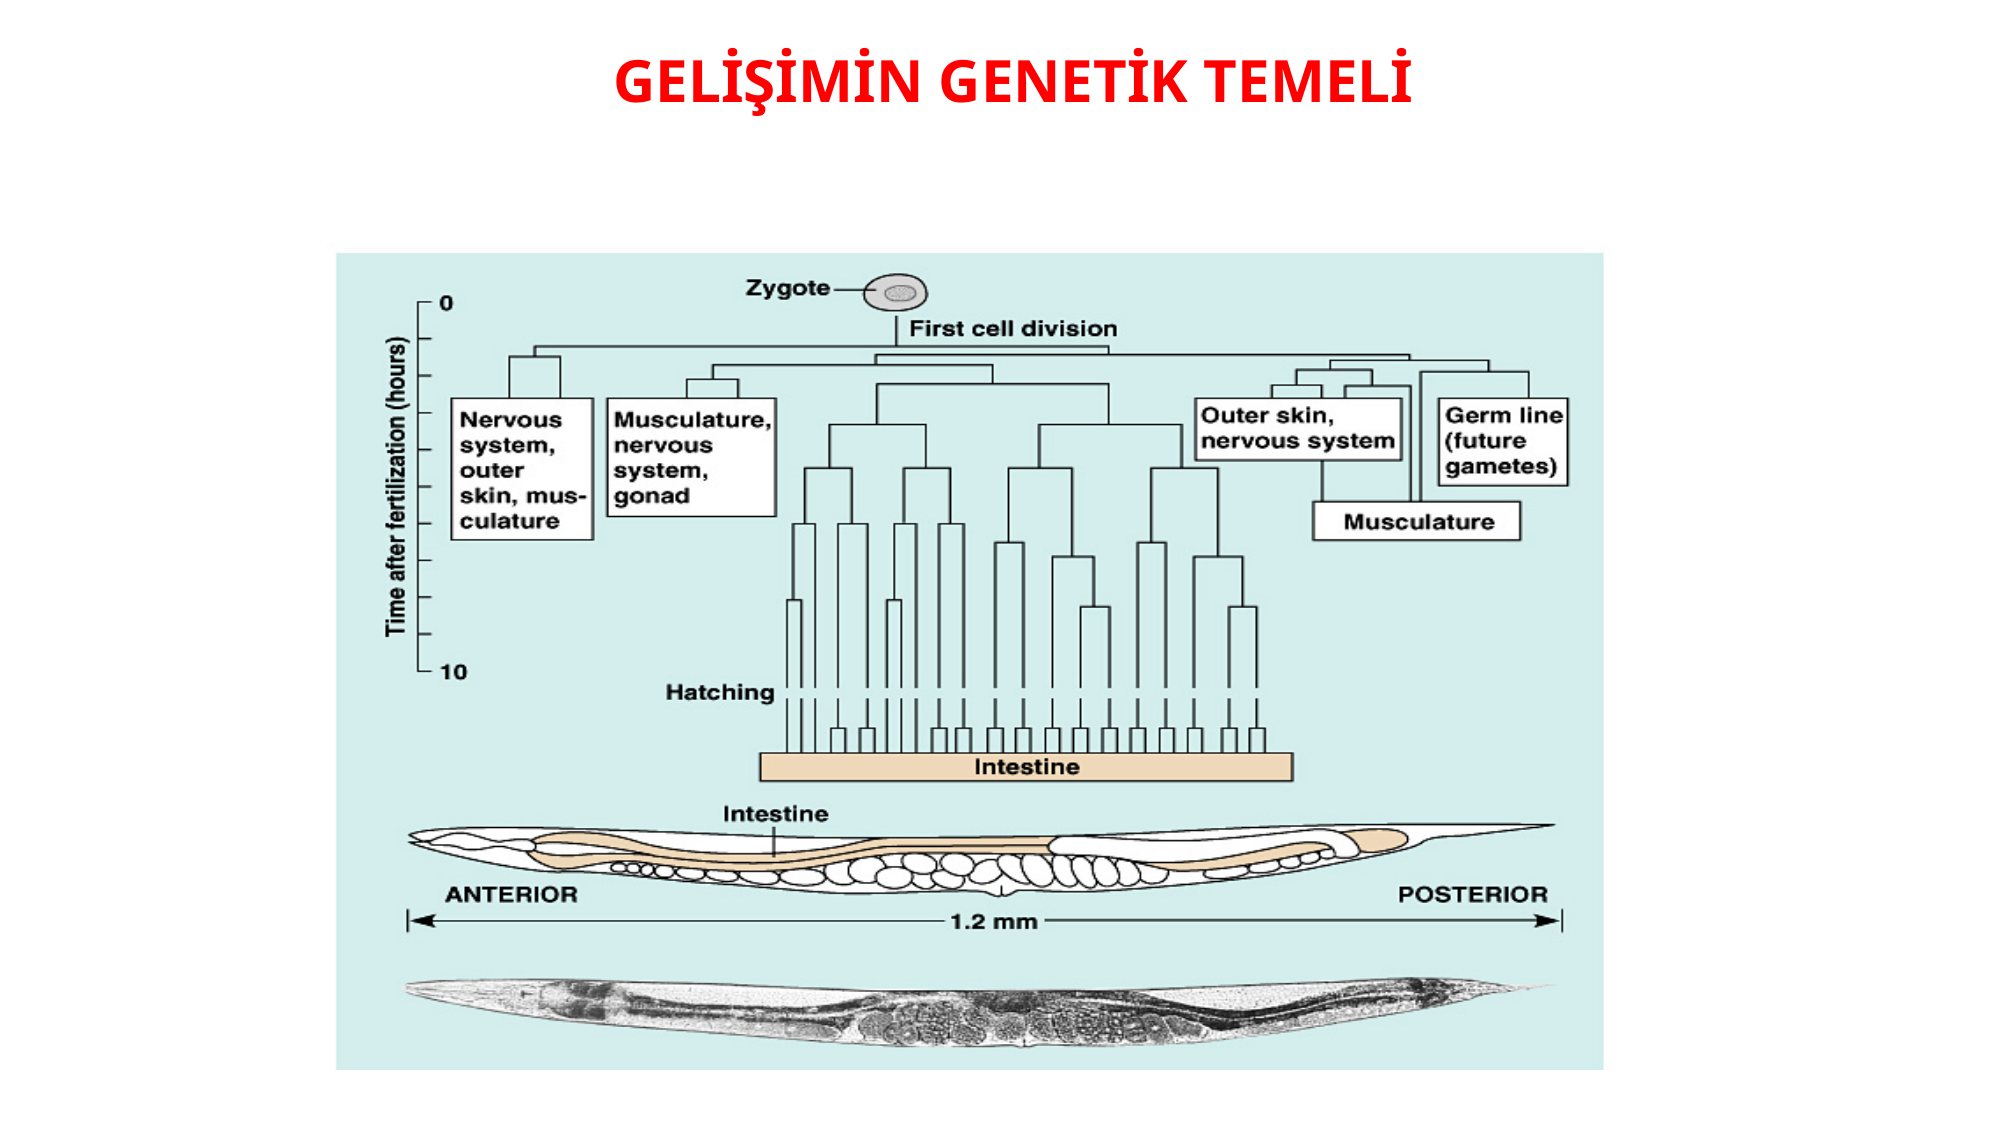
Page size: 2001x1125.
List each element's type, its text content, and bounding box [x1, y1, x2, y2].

picture [326, 243, 1632, 1070]
title GELİŞİMİN GENETİK TEMELİ [338, 30, 1689, 138]
